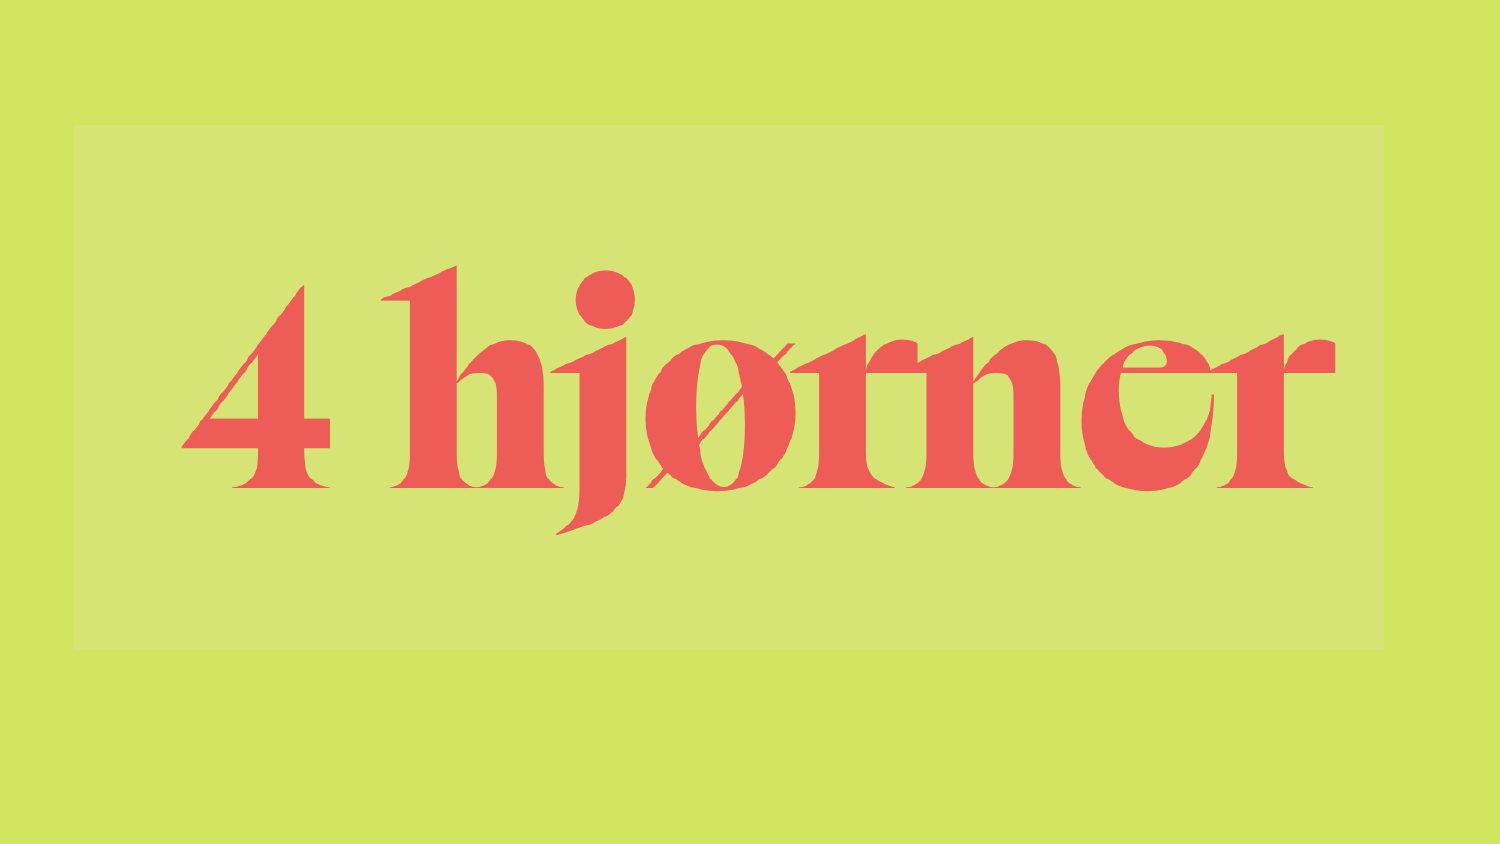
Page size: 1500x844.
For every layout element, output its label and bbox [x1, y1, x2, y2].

picture [74, 124, 1384, 651]
